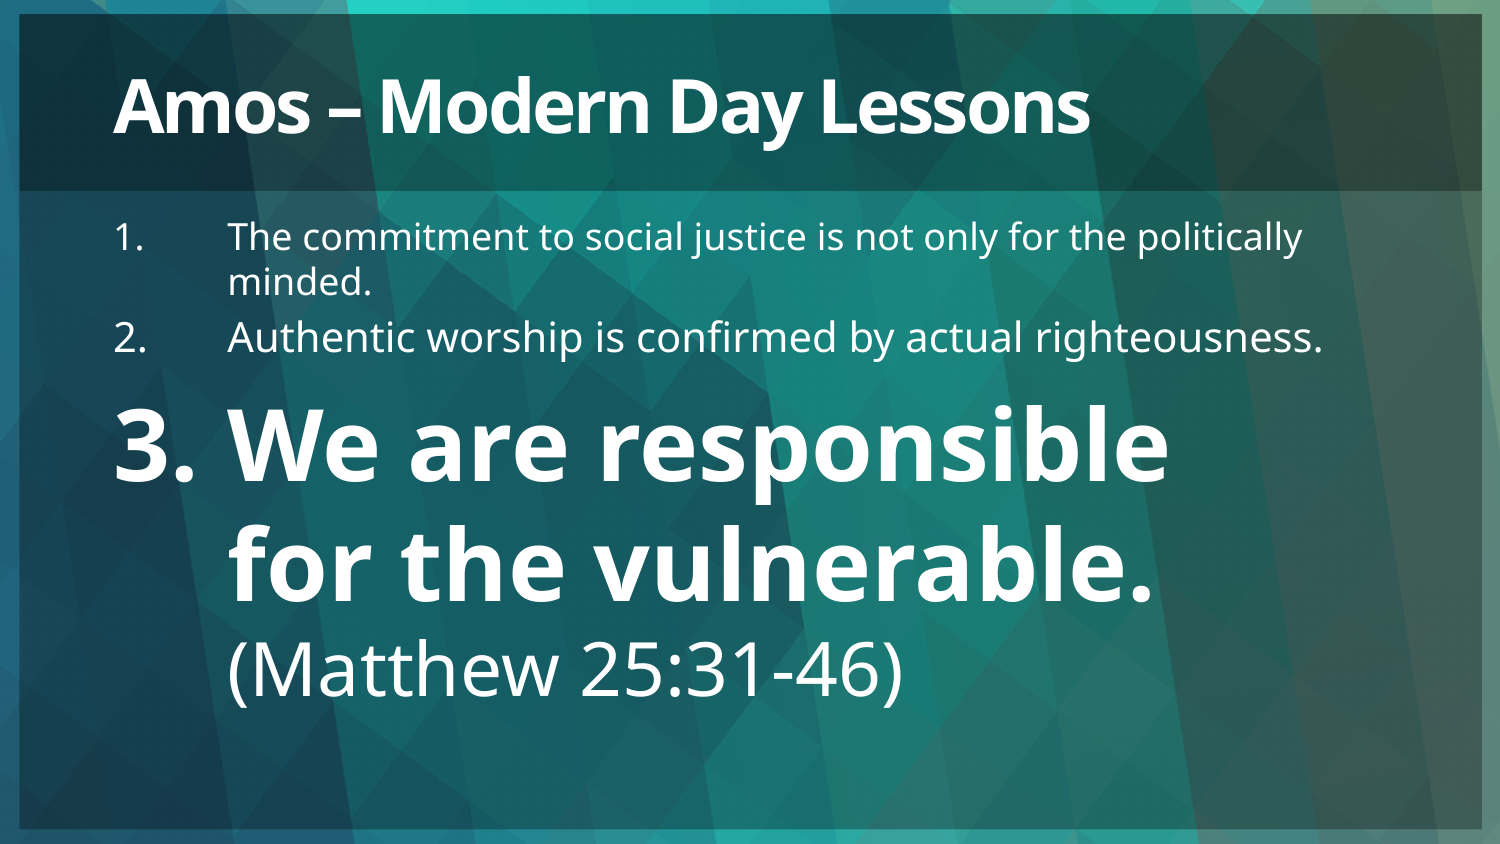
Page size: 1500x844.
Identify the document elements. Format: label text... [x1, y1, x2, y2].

title Amos – Modern Day Lessons [98, 33, 1397, 175]
picture [0, 0, 1500, 844]
list The commitment to social justice is not only for the politically minded. Authentic worship is confirmed by actual righteousness. We are responsible for the vulnerable. (Matthew 25:31-46) [98, 205, 1397, 803]
